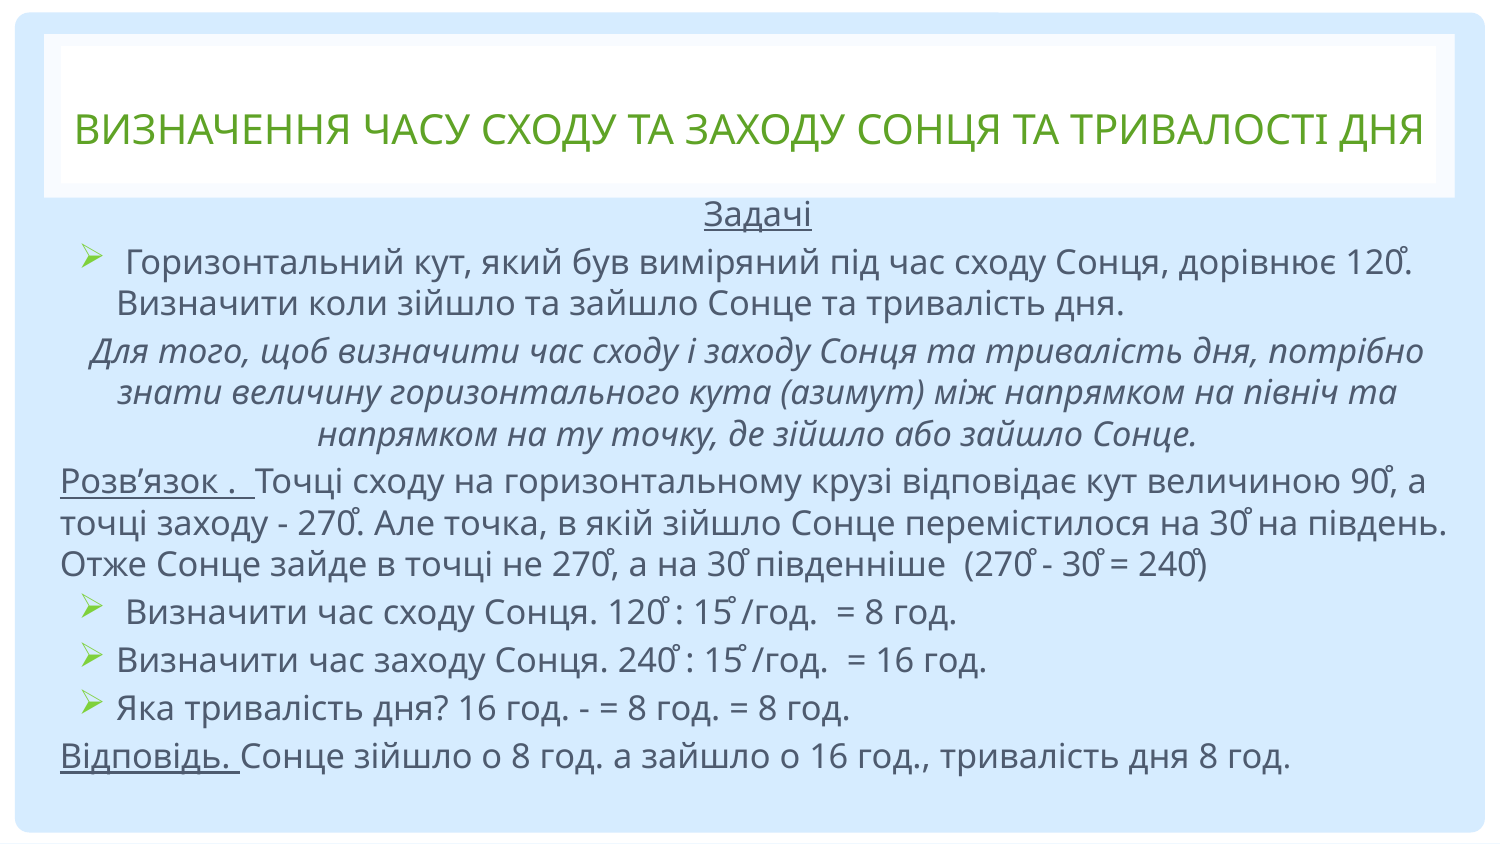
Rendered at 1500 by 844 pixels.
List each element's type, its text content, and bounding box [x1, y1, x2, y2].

list Задачі Горизонтальний кут, який був виміряний під час сходу Сонця, дорівнює 120̊. Визначити коли зійшло та зайшло Сонце та тривалість дня. Для того, щоб визначити час сходу і заходу Сонця та тривалість дня, потрібно знати величину горизонтального кута (азимут) між напрямком на північ та напрямком на ту точку, де зійшло або зайшло Сонце. Розв’язок . Точці сходу на горизонтальному крузі відповідає кут величиною 90̊, а точці заходу - 270̊. Але точка, в якій зійшло Сонце перемістилося на 30̊ на південь. Отже Сонце зайде в точці не 270̊, а на 30̊ південніше (270̊ - 30̊ = 240̊) Визначити час сходу Сонця. 120̊ : 15̊ /год. = 8 год. Визначити час заходу Сонця. 240̊ : 15̊ /год. = 16 год. Яка тривалість дня? 16 год. - = 8 год. = 8 год. Відповідь. Сонце зійшло о 8 год. а зайшло о 16 год., тривалість дня 8 год. [44, 184, 1471, 844]
title ВИЗНАЧЕННЯ ЧАСУ СХОДУ ТА ЗАХОДУ СОНЦЯ ТА ТРИВАЛОСТІ ДНЯ [44, 71, 1456, 184]
